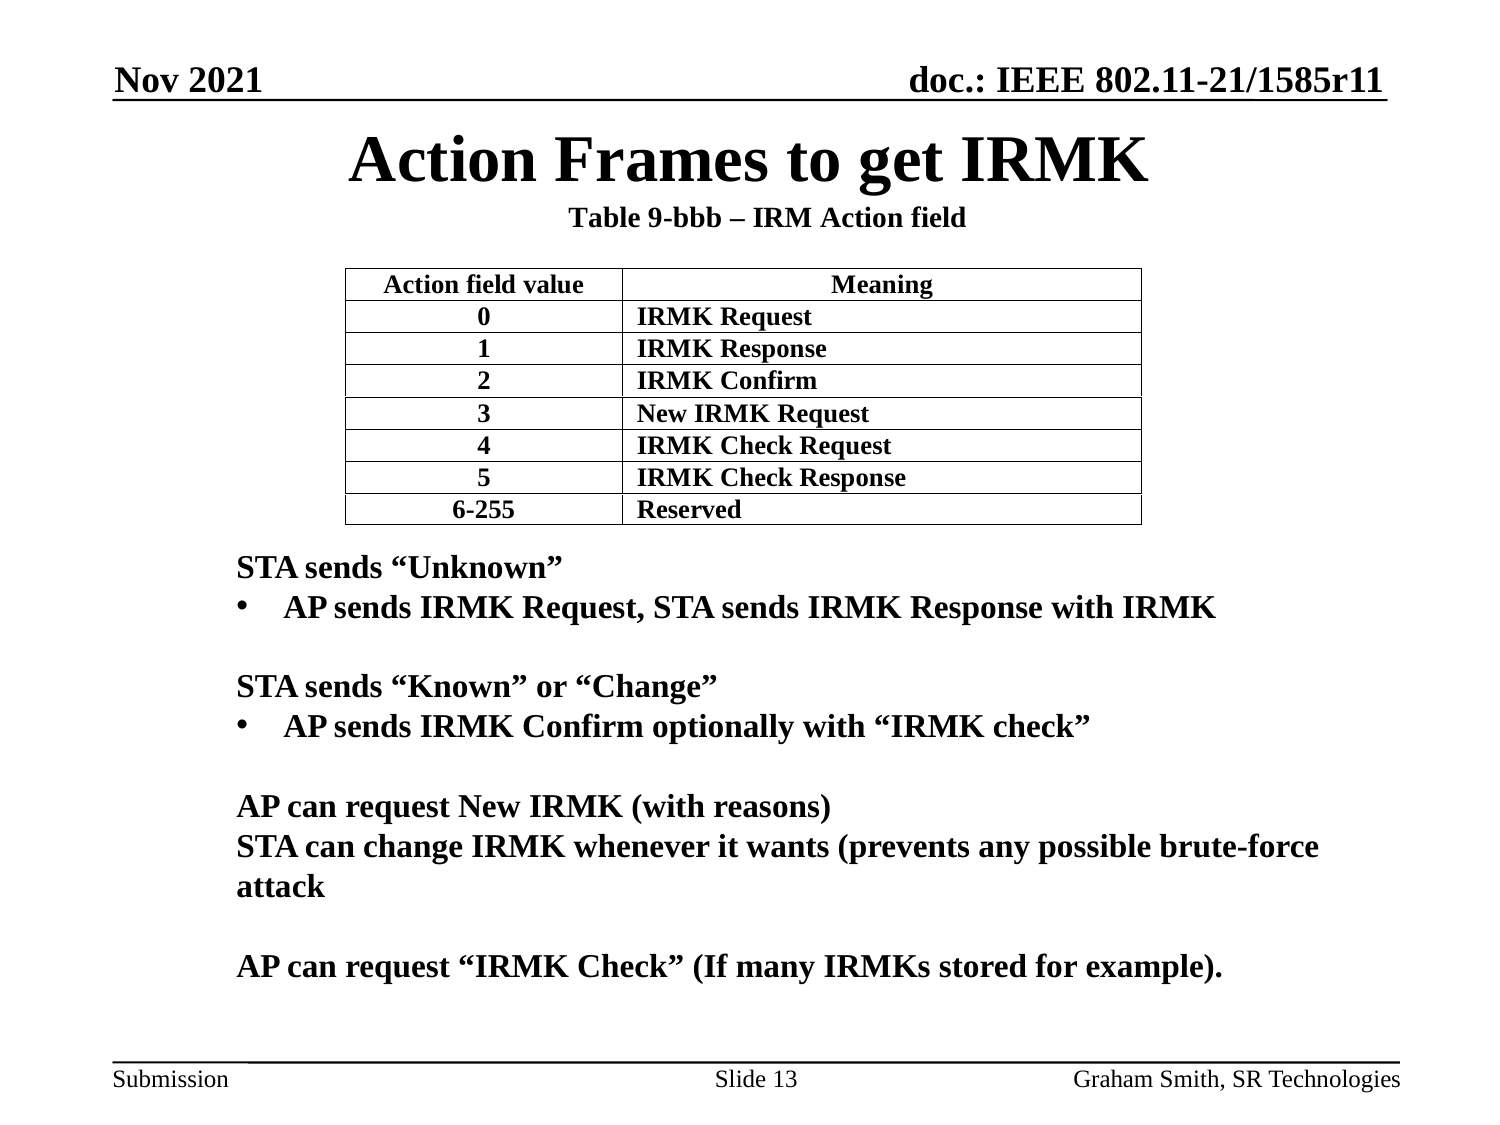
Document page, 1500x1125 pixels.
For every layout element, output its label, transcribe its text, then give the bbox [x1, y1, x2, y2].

title Action Frames to get IRMK [112, 112, 1388, 198]
text_box STA sends “Unknown” AP sends IRMK Request, STA sends IRMK Response with IRMK STA sends “Known” or “Change” AP sends IRMK Confirm optionally with “IRMK check” AP can request New IRMK (with reasons) STA can change IRMK whenever it wants (prevents any possible brute-force attack AP can request “IRMK Check” (If many IRMKs stored for example). [221, 569, 1378, 1032]
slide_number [114, 54, 265, 101]
slide_number Slide 13 [712, 1061, 800, 1093]
footer Graham Smith, SR Technologies [1069, 1061, 1402, 1093]
picture [91, 199, 1444, 561]
